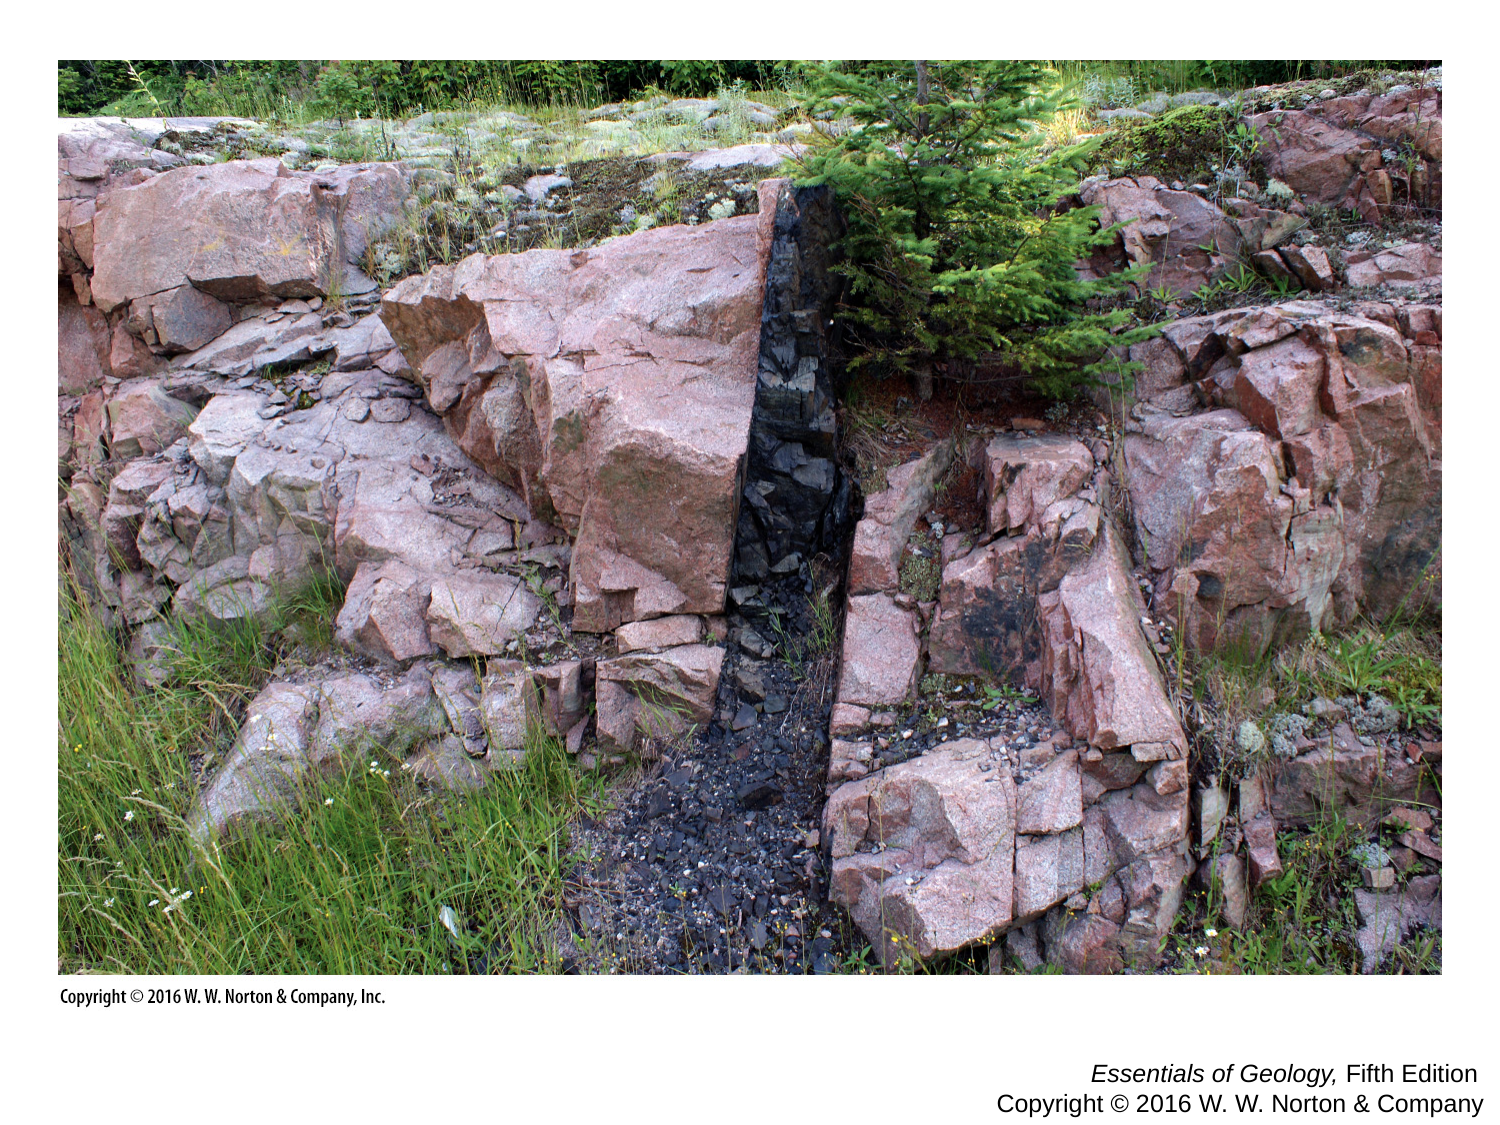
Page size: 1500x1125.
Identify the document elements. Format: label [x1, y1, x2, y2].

picture [49, 51, 1451, 1011]
